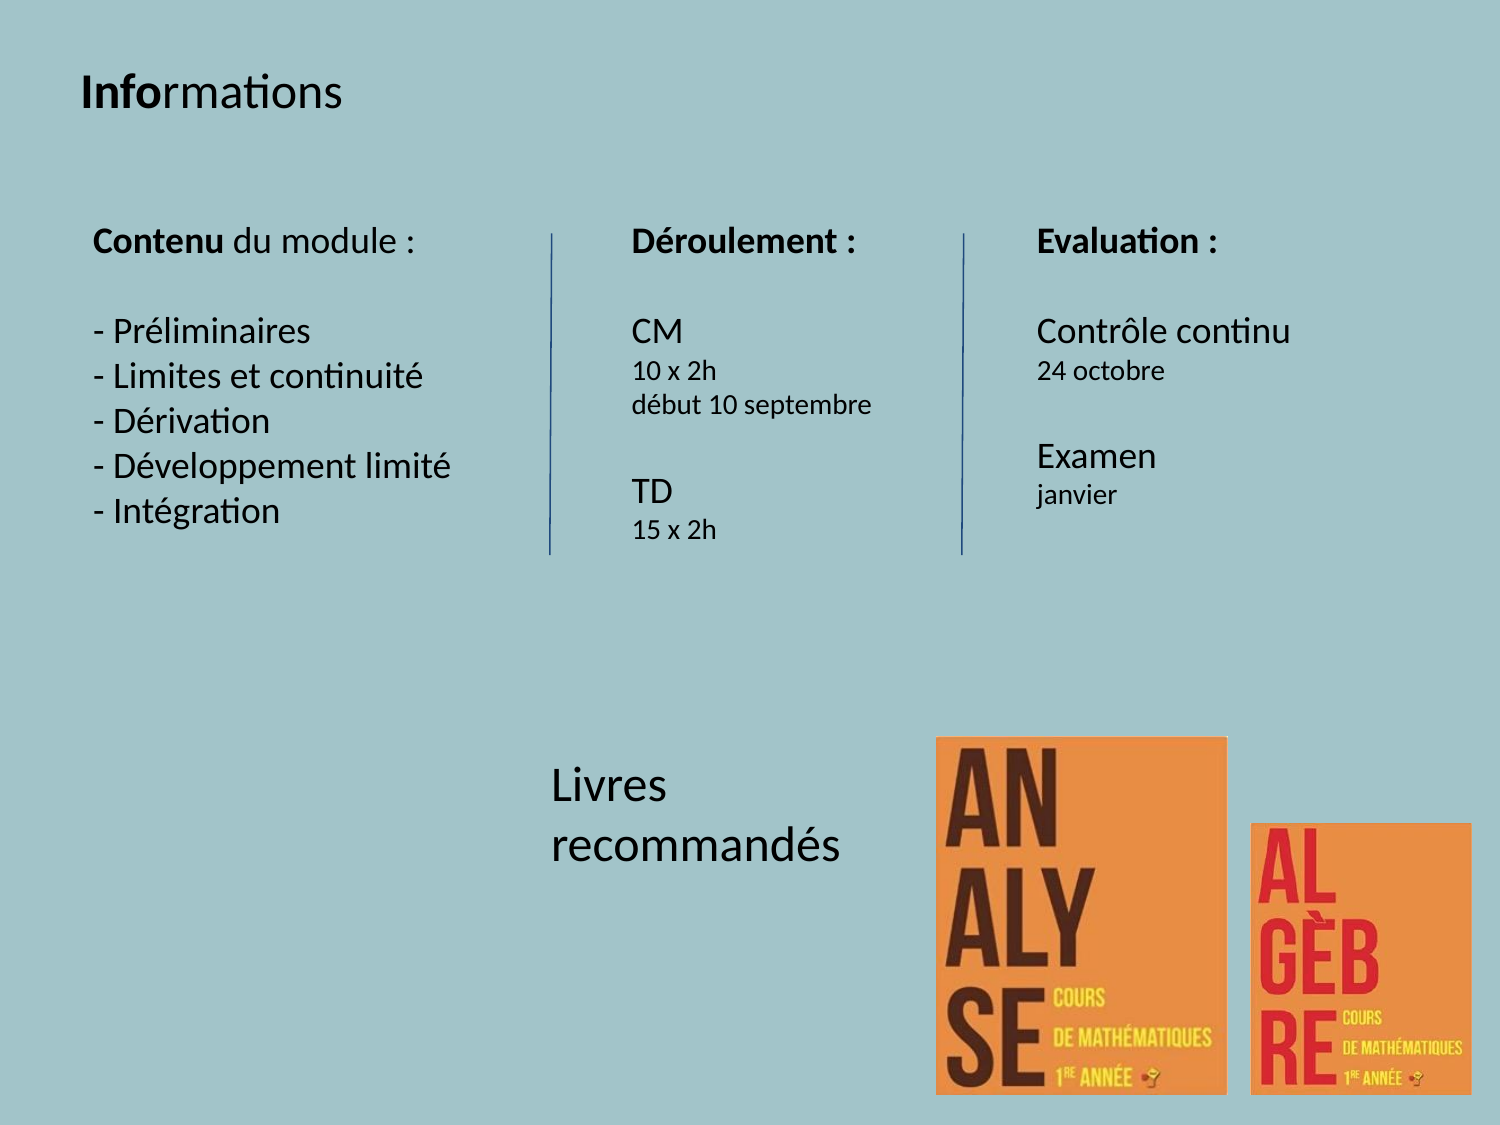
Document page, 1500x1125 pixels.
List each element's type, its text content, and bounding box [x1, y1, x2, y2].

picture [936, 736, 1228, 1095]
text_box Livres recommandés [536, 736, 895, 934]
text_box Contenu du module : - Préliminaires - Limites et continuité - Dérivation - Développement limité - Intégration [78, 200, 549, 682]
text_box Déroulement : CM 10 x 2h début 10 septembre TD 15 x 2h [616, 200, 1022, 664]
text_box Informations [65, 43, 481, 180]
picture [1250, 823, 1473, 1095]
text_box Evaluation : Contrôle continu 24 octobre Examen janvier [1021, 200, 1417, 585]
